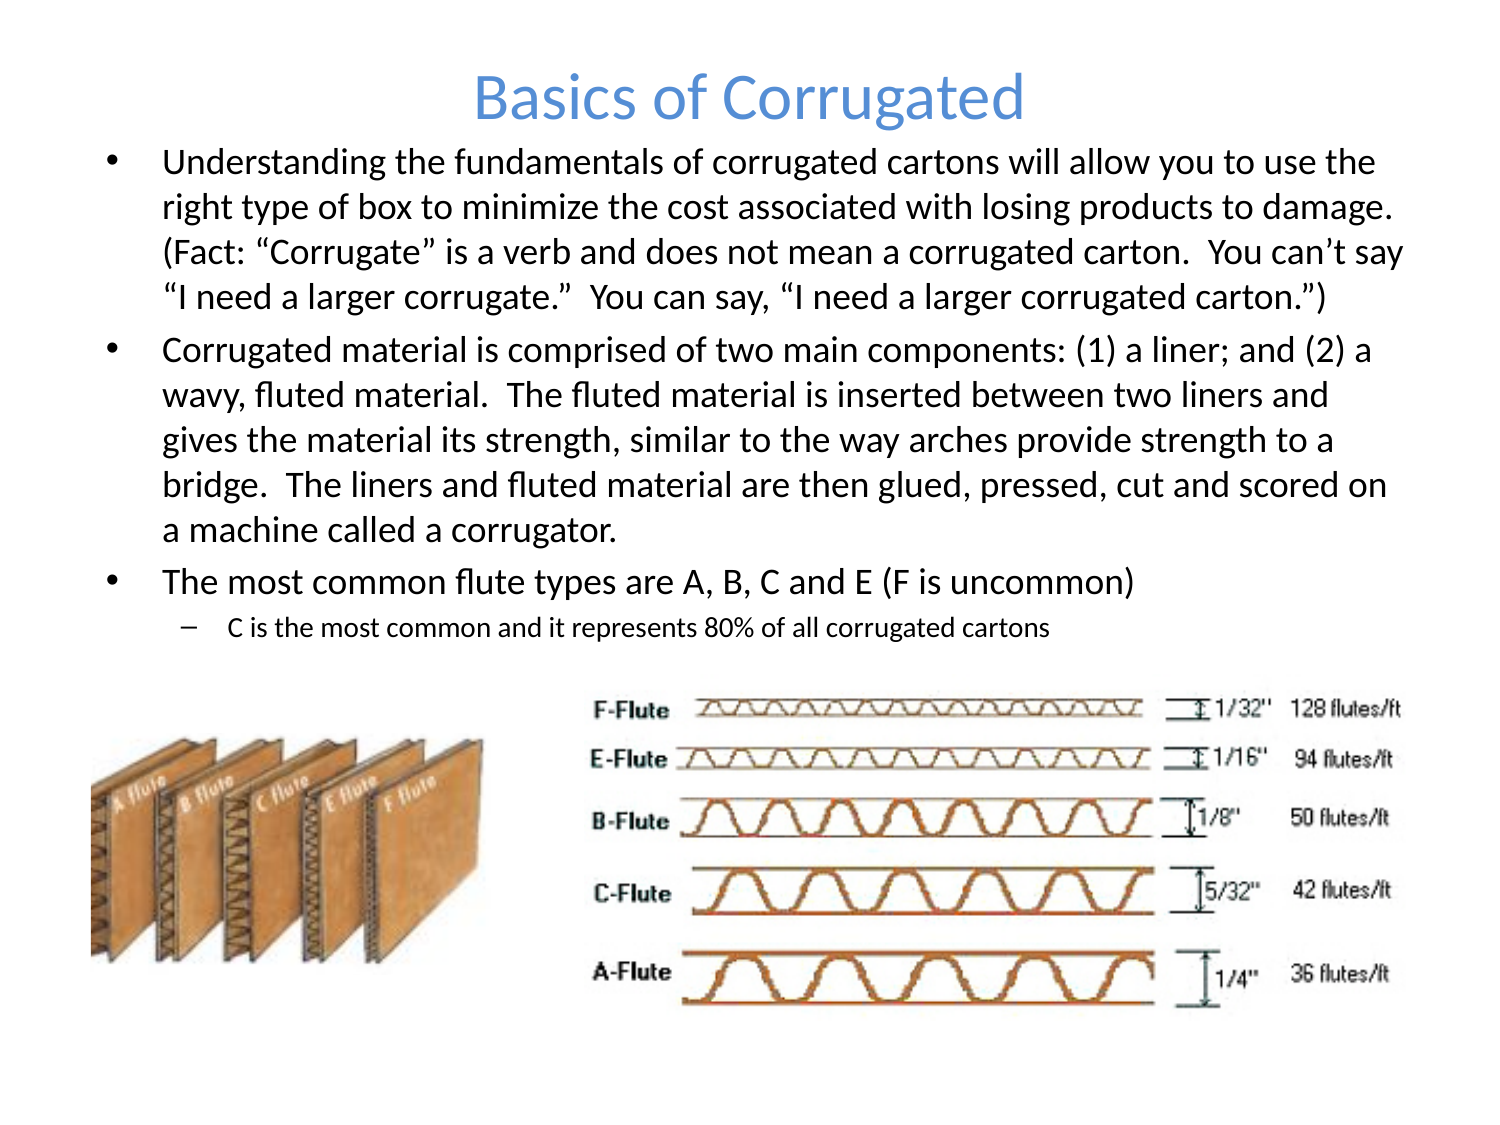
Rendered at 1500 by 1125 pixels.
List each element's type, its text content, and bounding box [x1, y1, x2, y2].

list Understanding the fundamentals of corrugated cartons will allow you to use the right type of box to minimize the cost associated with losing products to damage. (Fact: “Corrugate” is a verb and does not mean a corrugated carton. You can’t say “I need a larger corrugate.” You can say, “I need a larger corrugated carton.”) Corrugated material is comprised of two main components: (1) a liner; and (2) a wavy, fluted material. The fluted material is inserted between two liners and gives the material its strength, similar to the way arches provide strength to a bridge. The liners and fluted material are then glued, pressed, cut and scored on a machine called a corrugator. The most common flute types are A, B, C and E (F is uncommon) C is the most common and it represents 80% of all corrugated cartons [90, 129, 1428, 930]
picture [583, 674, 1422, 1021]
title Basics of Corrugated [75, 45, 1425, 125]
picture [90, 733, 492, 976]
